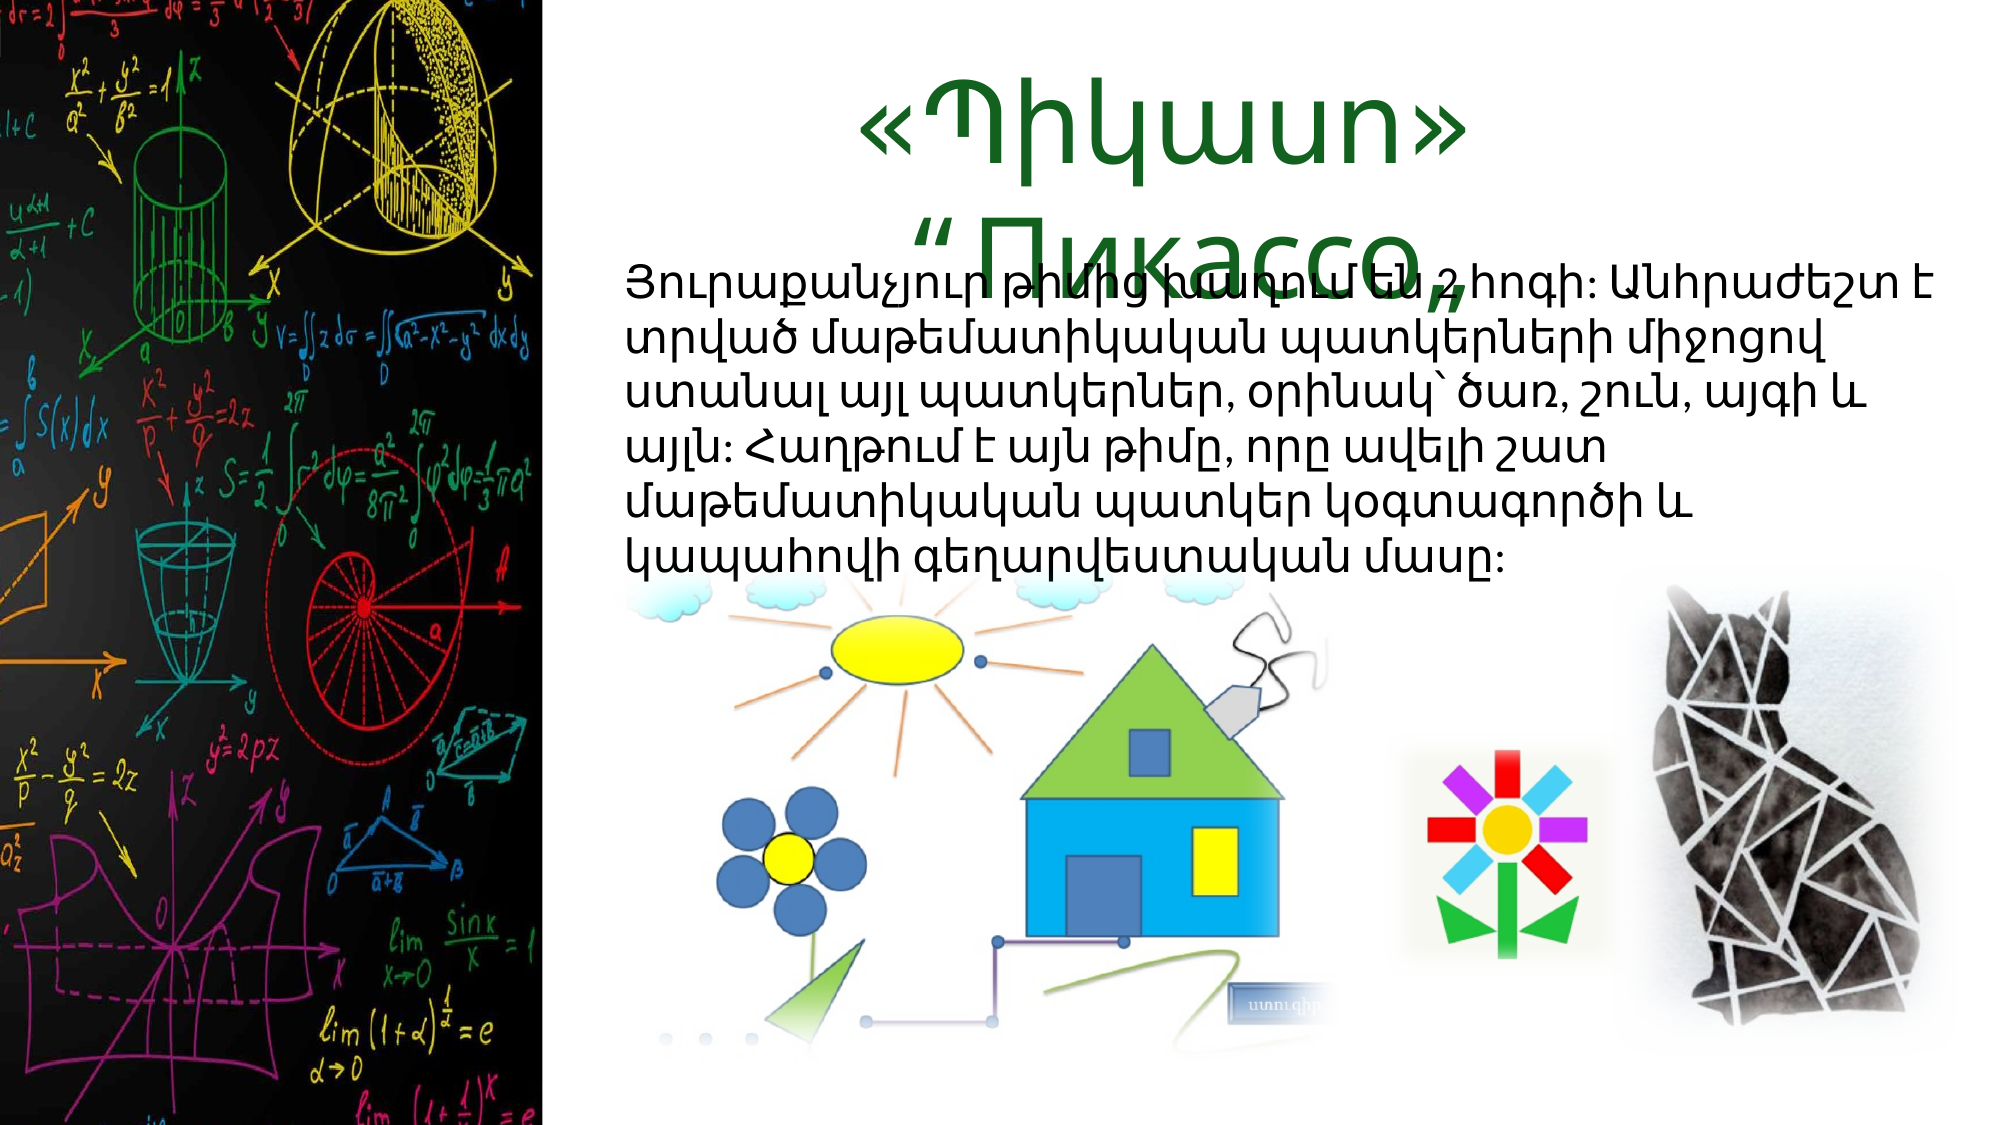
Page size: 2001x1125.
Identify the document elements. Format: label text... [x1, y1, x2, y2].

picture [608, 562, 1341, 1063]
picture [0, 0, 543, 1125]
text_box Յուրաքանչյուր թիմից խաղում են 2 հոգի: Անհրաժեշտ է տրված մաթեմատիկական պատկերների միջոցով ստանալ այլ պատկերներ, օրինակ՝ ծառ, շուն, այգի և այլն: Հաղթում է այն թիմը, որը ավելի շատ մաթեմատիկական պատկեր կօգտագործի և կապահովի գեղարվեստական մասը: [608, 244, 1960, 590]
text_box «Պիկասո» “Пикассо„ [608, 43, 1827, 244]
picture [1383, 562, 1960, 1057]
